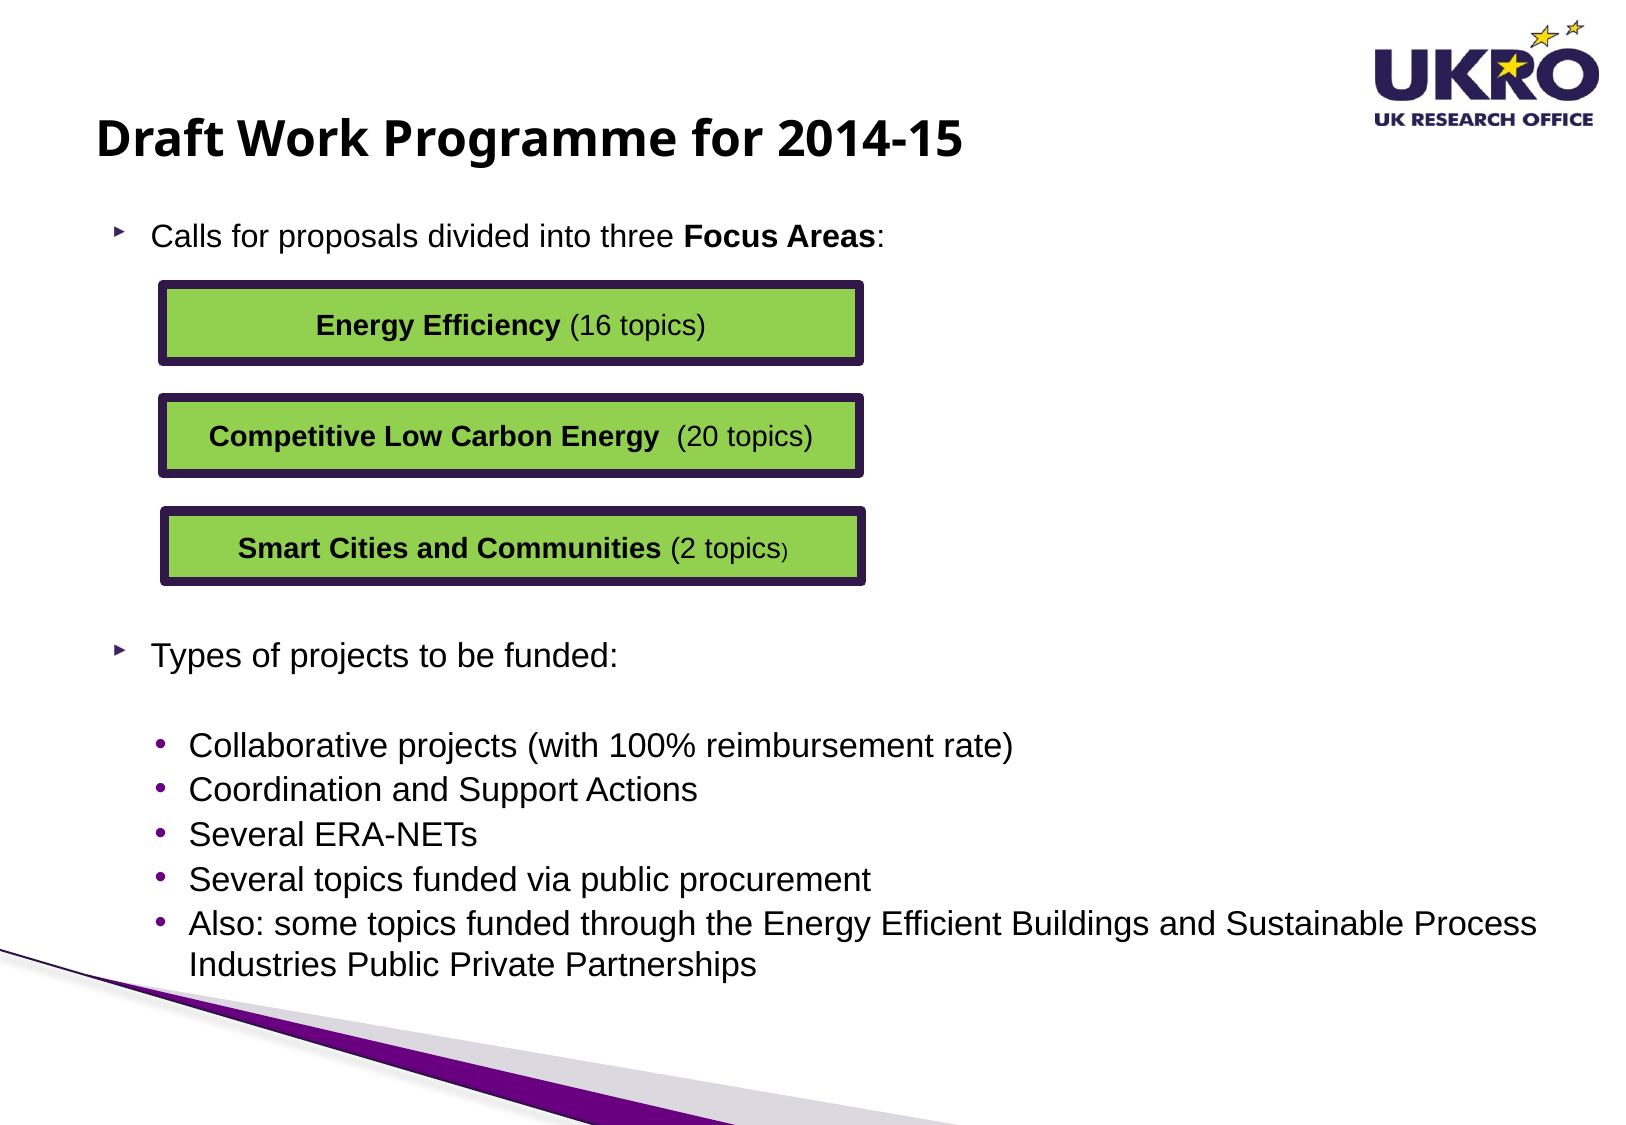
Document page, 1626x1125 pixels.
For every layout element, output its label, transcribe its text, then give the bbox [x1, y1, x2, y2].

title Draft Work Programme for 2014-15 [80, 42, 1362, 231]
list Calls for proposals divided into three Focus Areas: Types of projects to be funded: Collaborative projects (with 100% reimbursement rate) Coordination and Support Actions Several ERA-NETs Several topics funded via public procurement Also: some topics funded through the Energy Efficient Buildings and Sustainable Process Industries Public Private Partnerships [81, 208, 1594, 1000]
text_box Energy Efficiency (16 topics) [158, 280, 864, 366]
text_box Smart Cities and Communities (2 topics) [160, 506, 866, 586]
picture [1375, 20, 1599, 126]
text_box Competitive Low Carbon Energy (20 topics) [158, 393, 864, 478]
